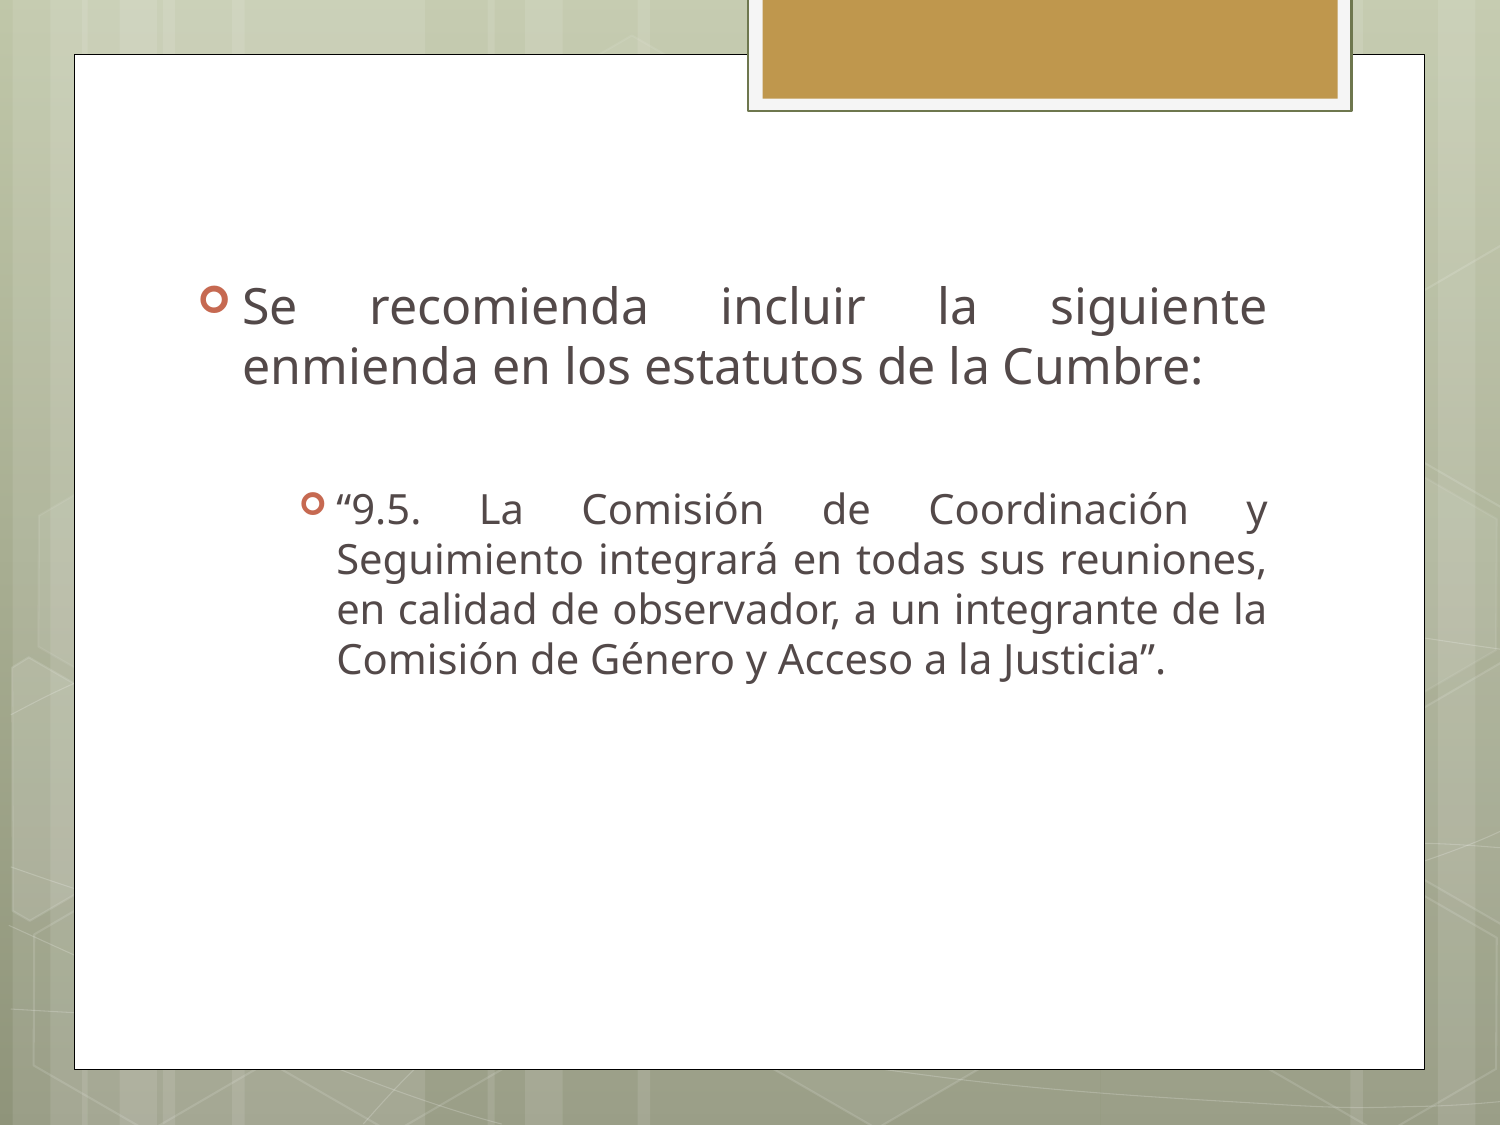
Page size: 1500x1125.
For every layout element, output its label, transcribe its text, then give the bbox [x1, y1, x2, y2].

list Se recomienda incluir la siguiente enmienda en los estatutos de la Cumbre: “9.5. La Comisión de Coordinación y Seguimiento integrará en todas sus reuniones, en calidad de observador, a un integrante de la Comisión de Género y Acceso a la Justicia”. [171, 267, 1283, 957]
